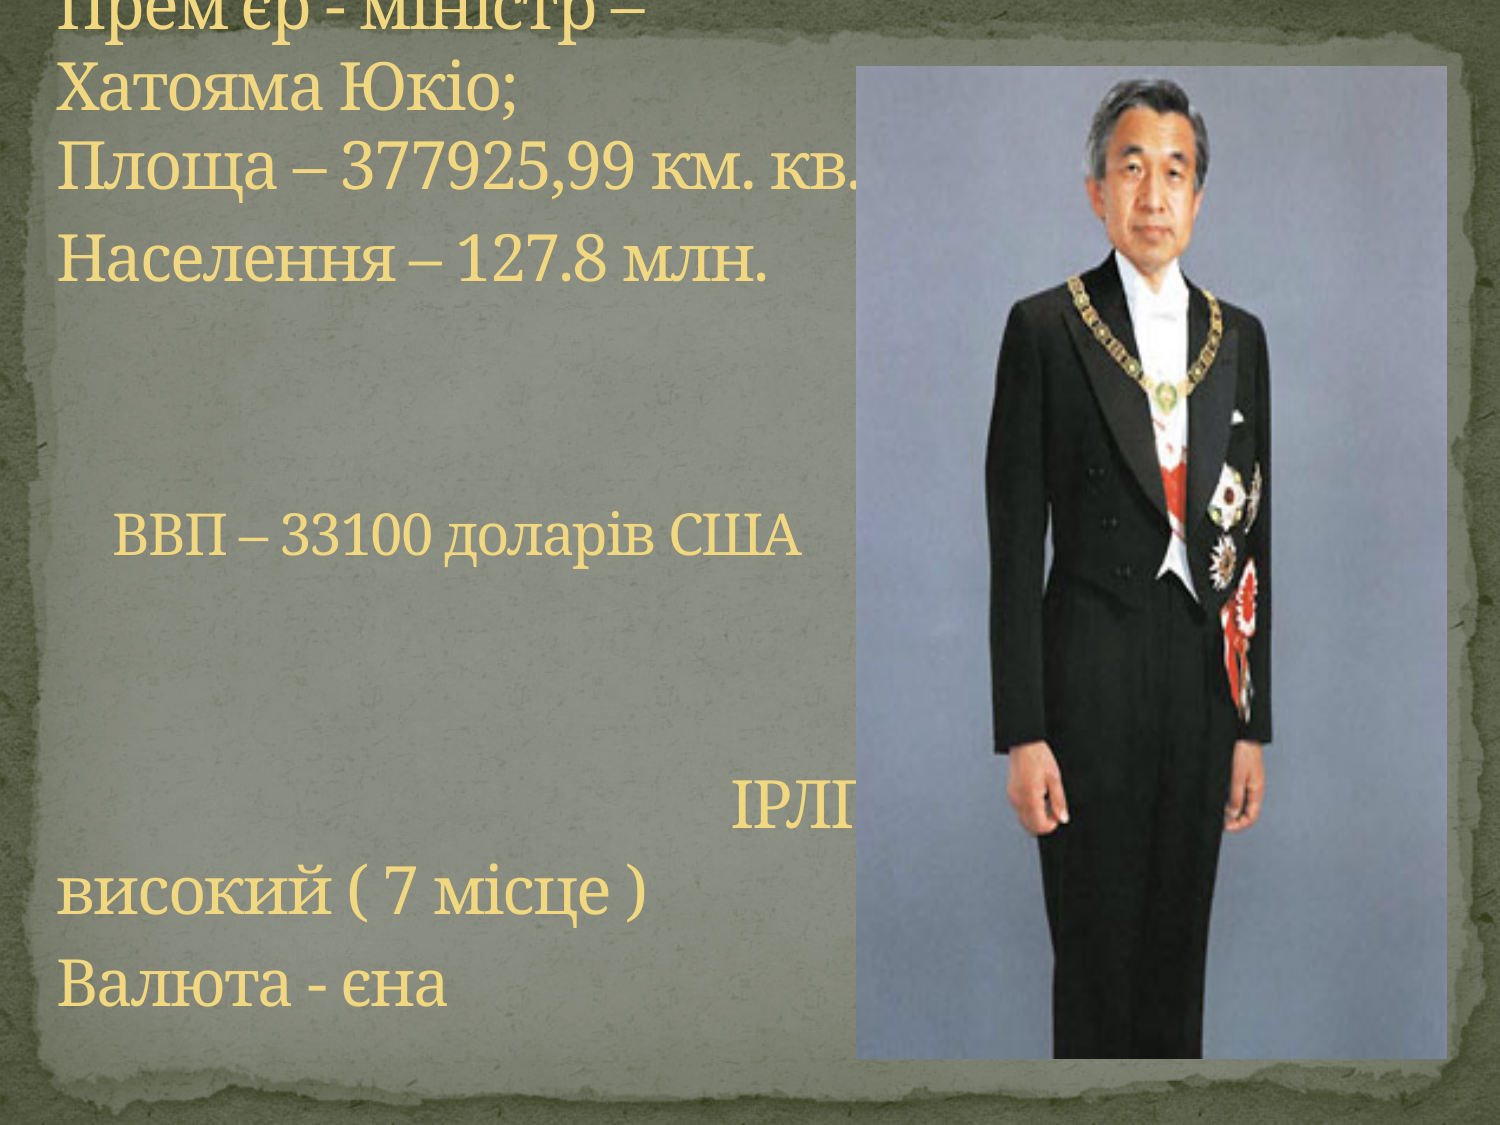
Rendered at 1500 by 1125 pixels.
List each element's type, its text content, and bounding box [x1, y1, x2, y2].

title Офіційна мова – японська; Державний устрій – Конституційна монархія; Імператор – Акіхіто; Прем'єр - міністр – Хатояма Юкіо; Площа – 377925,99 км. кв. Населення – 127.8 млн. ВВП – 33100 доларів США ІРЛП - високий ( 7 місце ) Валюта - єна [41, 24, 940, 1071]
picture [856, 66, 1447, 1059]
